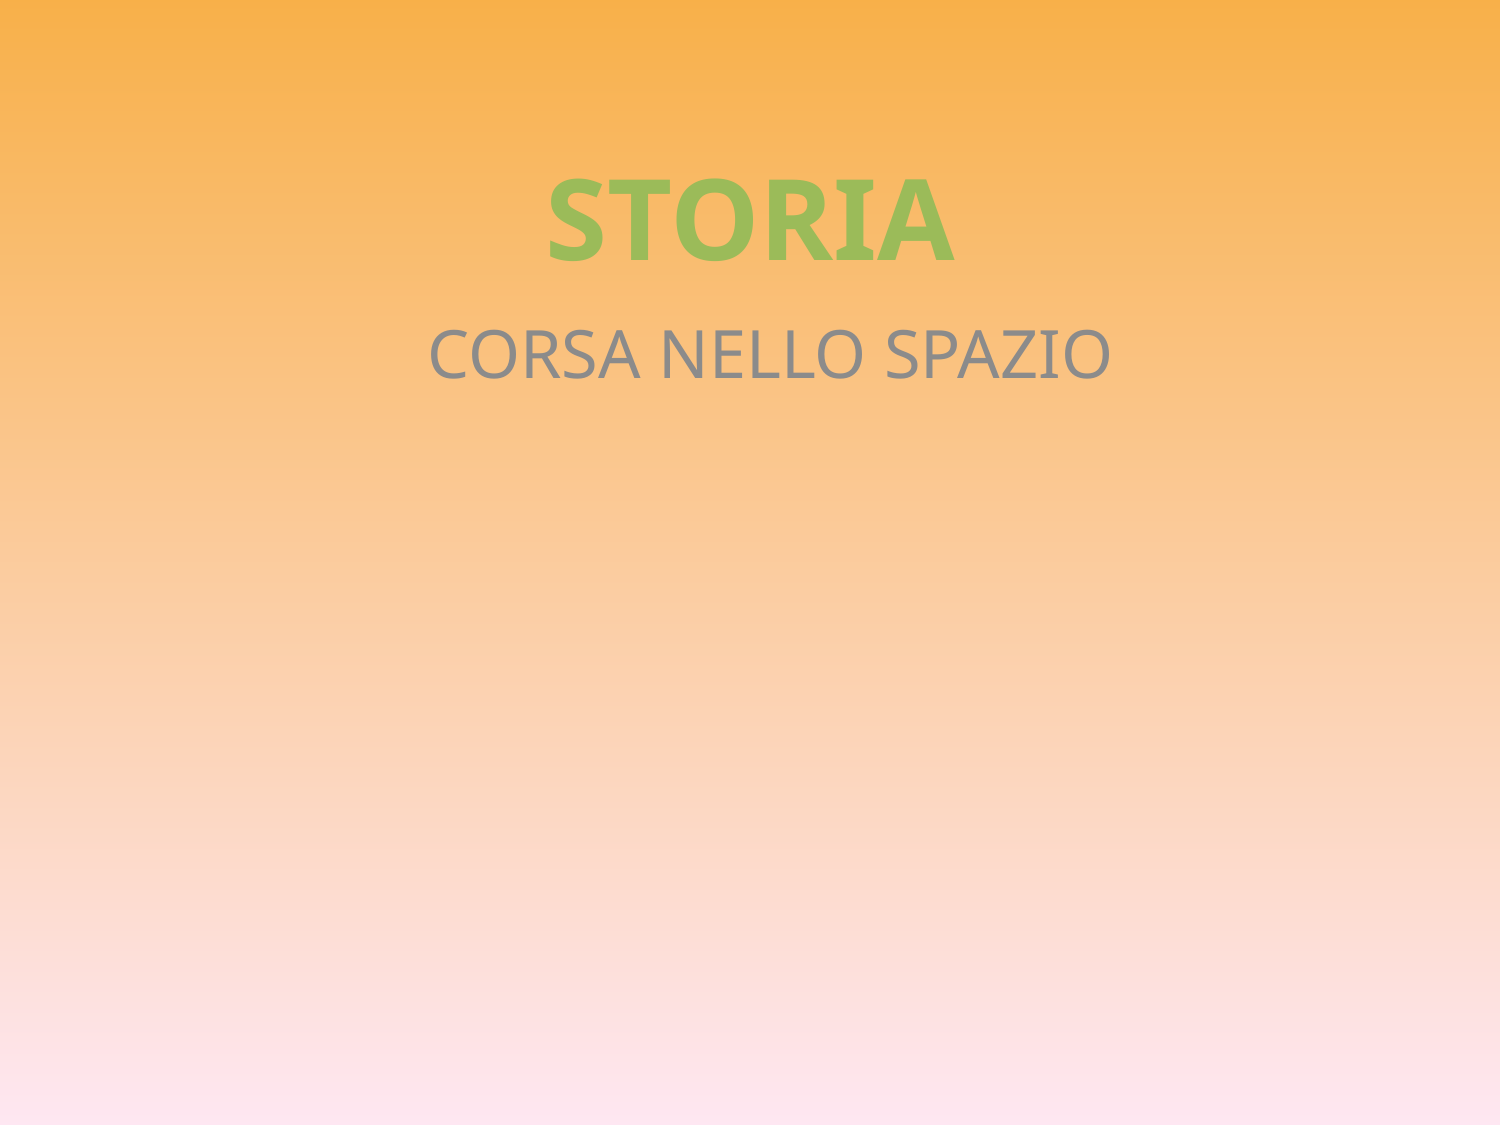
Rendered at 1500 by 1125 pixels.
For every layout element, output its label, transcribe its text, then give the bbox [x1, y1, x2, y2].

text_box STORIA [530, 140, 971, 291]
subtitle CORSA NELLO SPAZIO [246, 304, 1297, 593]
